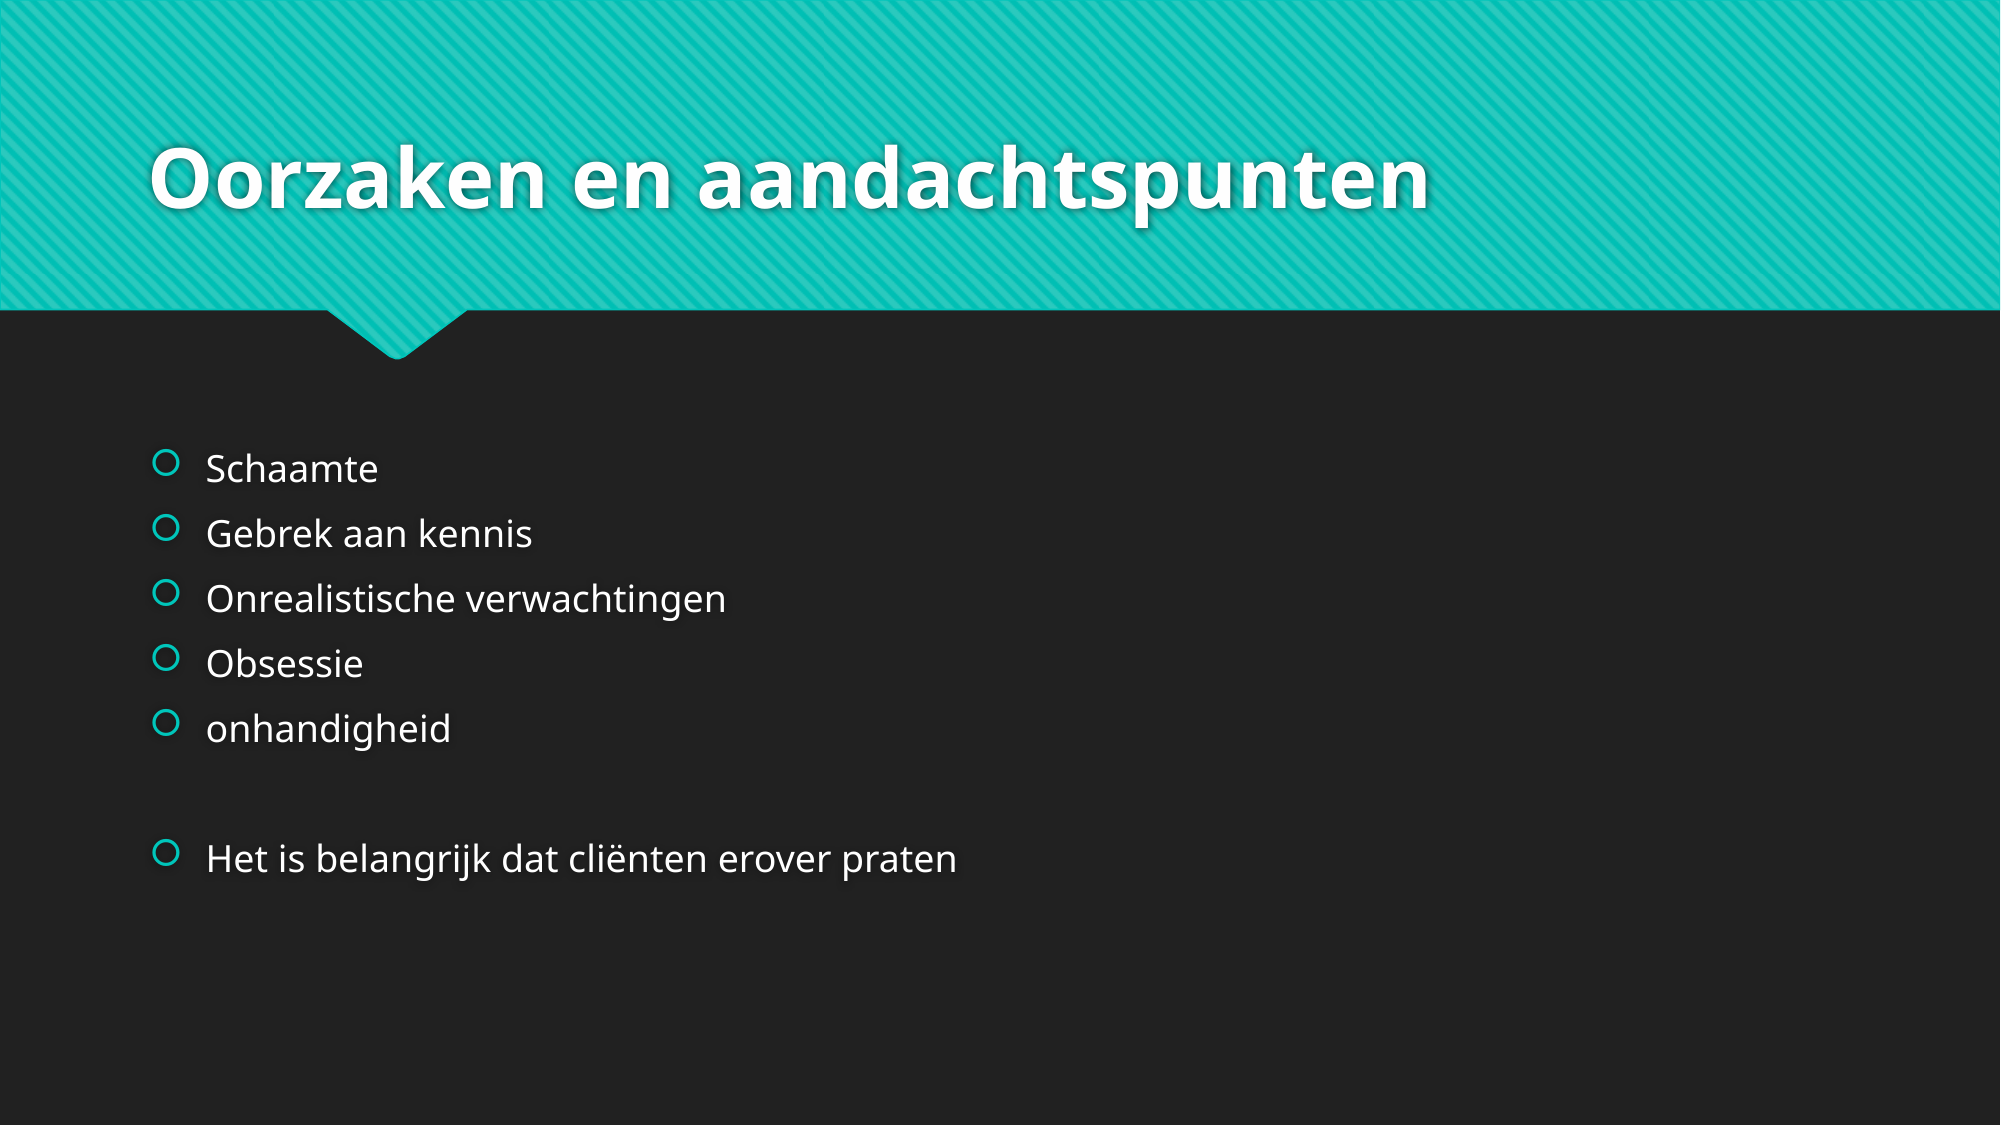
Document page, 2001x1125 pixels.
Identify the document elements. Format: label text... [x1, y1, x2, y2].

list Schaamte Gebrek aan kennis Onrealistische verwachtingen Obsessie onhandigheid Het is belangrijk dat cliënten erover praten [134, 364, 1866, 962]
title Oorzaken en aandachtspunten [132, 73, 1868, 233]
